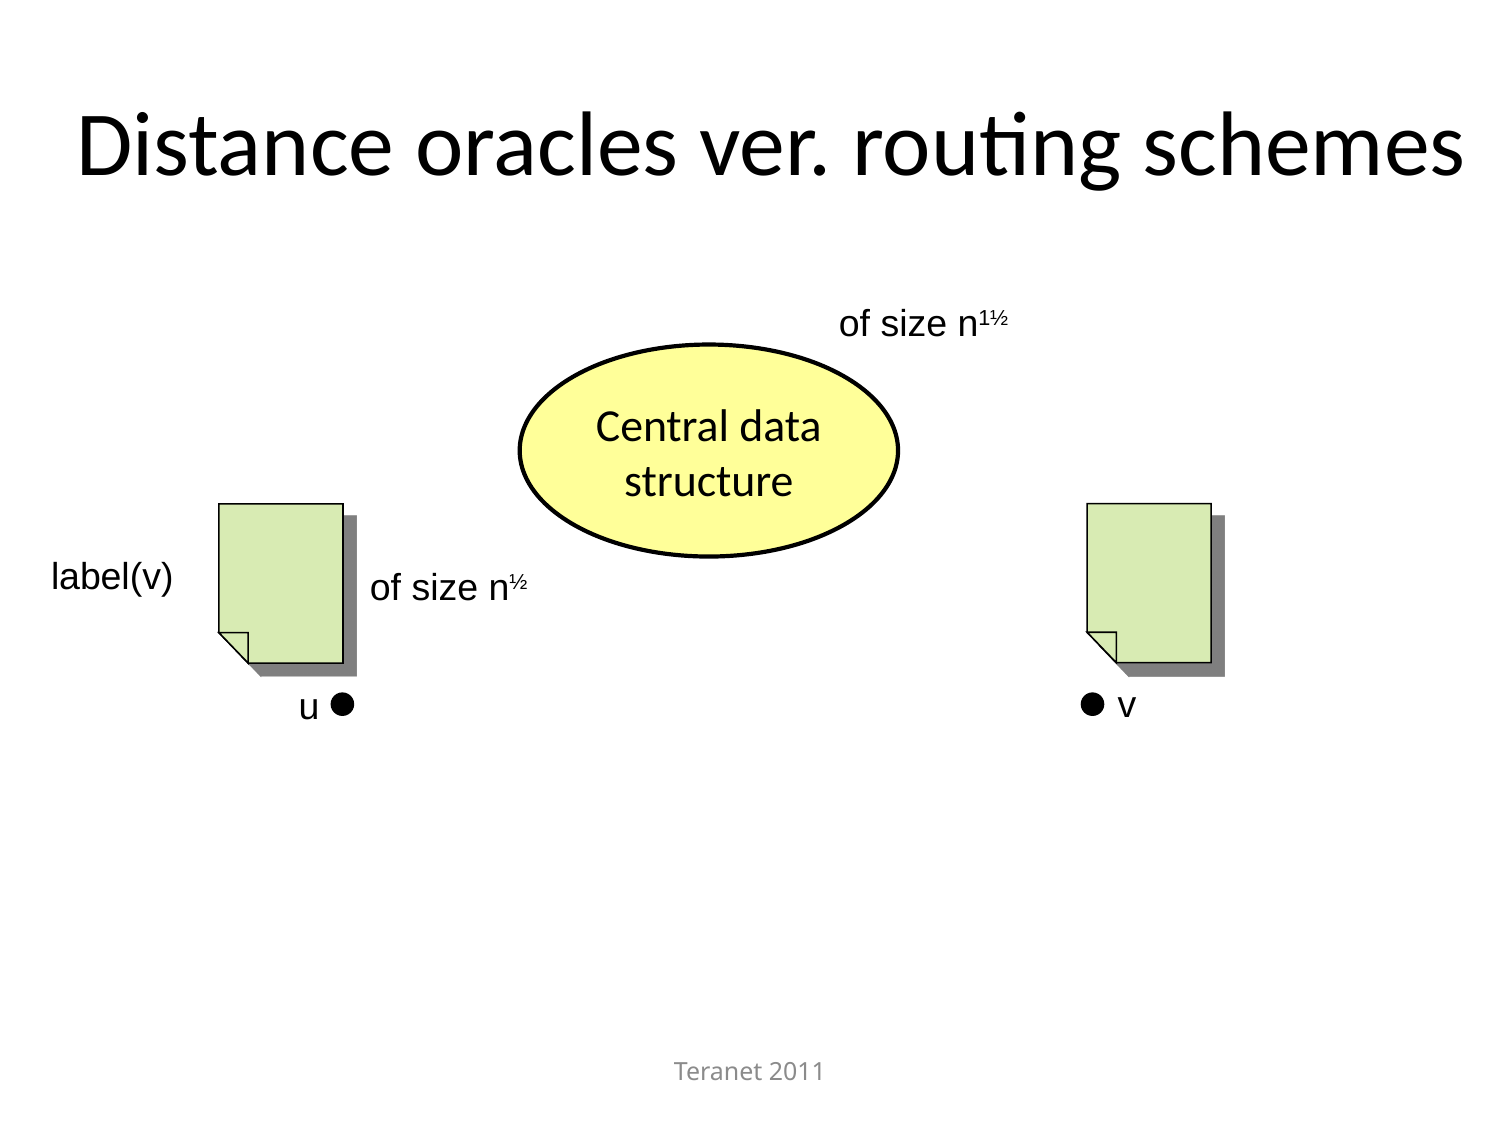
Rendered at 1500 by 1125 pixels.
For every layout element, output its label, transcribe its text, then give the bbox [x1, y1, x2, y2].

text_box [218, 503, 343, 664]
text_box of size n½ [355, 555, 543, 616]
footer Teranet 2011 [512, 1042, 988, 1103]
text_box u [283, 676, 335, 735]
text_box v [1102, 673, 1152, 733]
text_box label(v) [36, 544, 189, 605]
text_box [1087, 503, 1212, 663]
text_box [1078, 690, 1102, 719]
title Distance oracles ver. routing schemes [23, 45, 1500, 233]
text_box [335, 690, 357, 719]
text_box Central data structure [519, 344, 899, 557]
text_box of size n1½ [824, 291, 1024, 352]
